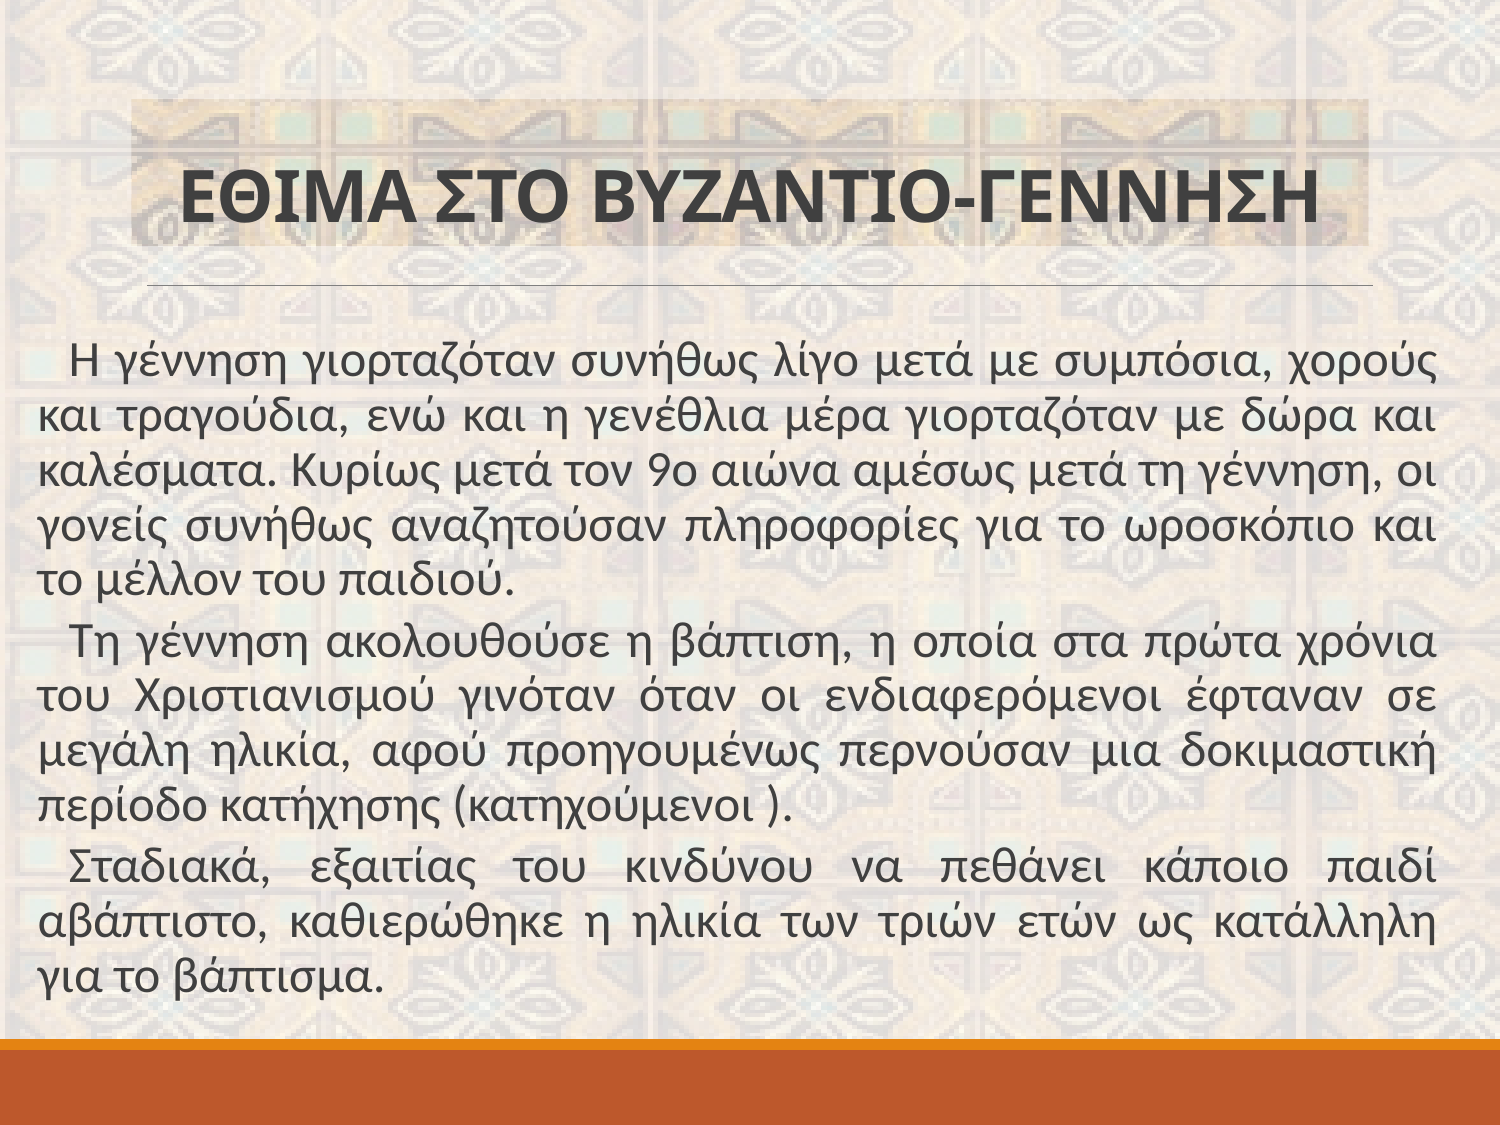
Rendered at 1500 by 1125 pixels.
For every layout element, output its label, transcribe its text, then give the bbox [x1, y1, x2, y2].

title ΕΘΙΜΑ ΣΤΟ ΒΥΖΑΝΤΙΟ-ΓΕΝΝΗΣΗ [131, 99, 1369, 246]
list Η γέννηση γιορταζόταν συνήθως λίγο μετά με συμπόσια, χορούς και τραγούδια, ενώ και η γενέθλια μέρα γιορταζόταν με δώρα και καλέσματα. Κυρίως μετά τον 9ο αιώνα αμέσως μετά τη γέννηση, οι γονείς συνήθως αναζητούσαν πληροφορίες για το ωροσκόπιο και το μέλλον του παιδιού. Τη γέννηση ακολουθούσε η βάπτιση, η οποία στα πρώτα χρόνια του Χριστιανισμού γινόταν όταν οι ενδιαφερόμενοι έφταναν σε μεγάλη ηλικία, αφού προηγουμένως περνούσαν μια δοκιμαστική περίοδο κατήχησης (κατηχούμενοι ). Σταδιακά, εξαιτίας του κινδύνου να πεθάνει κάποιο παιδί αβάπτιστο, καθιερώθηκε η ηλικία των τριών ετών ως κατάλληλη για το βάπτισμα. [37, 324, 1438, 1048]
